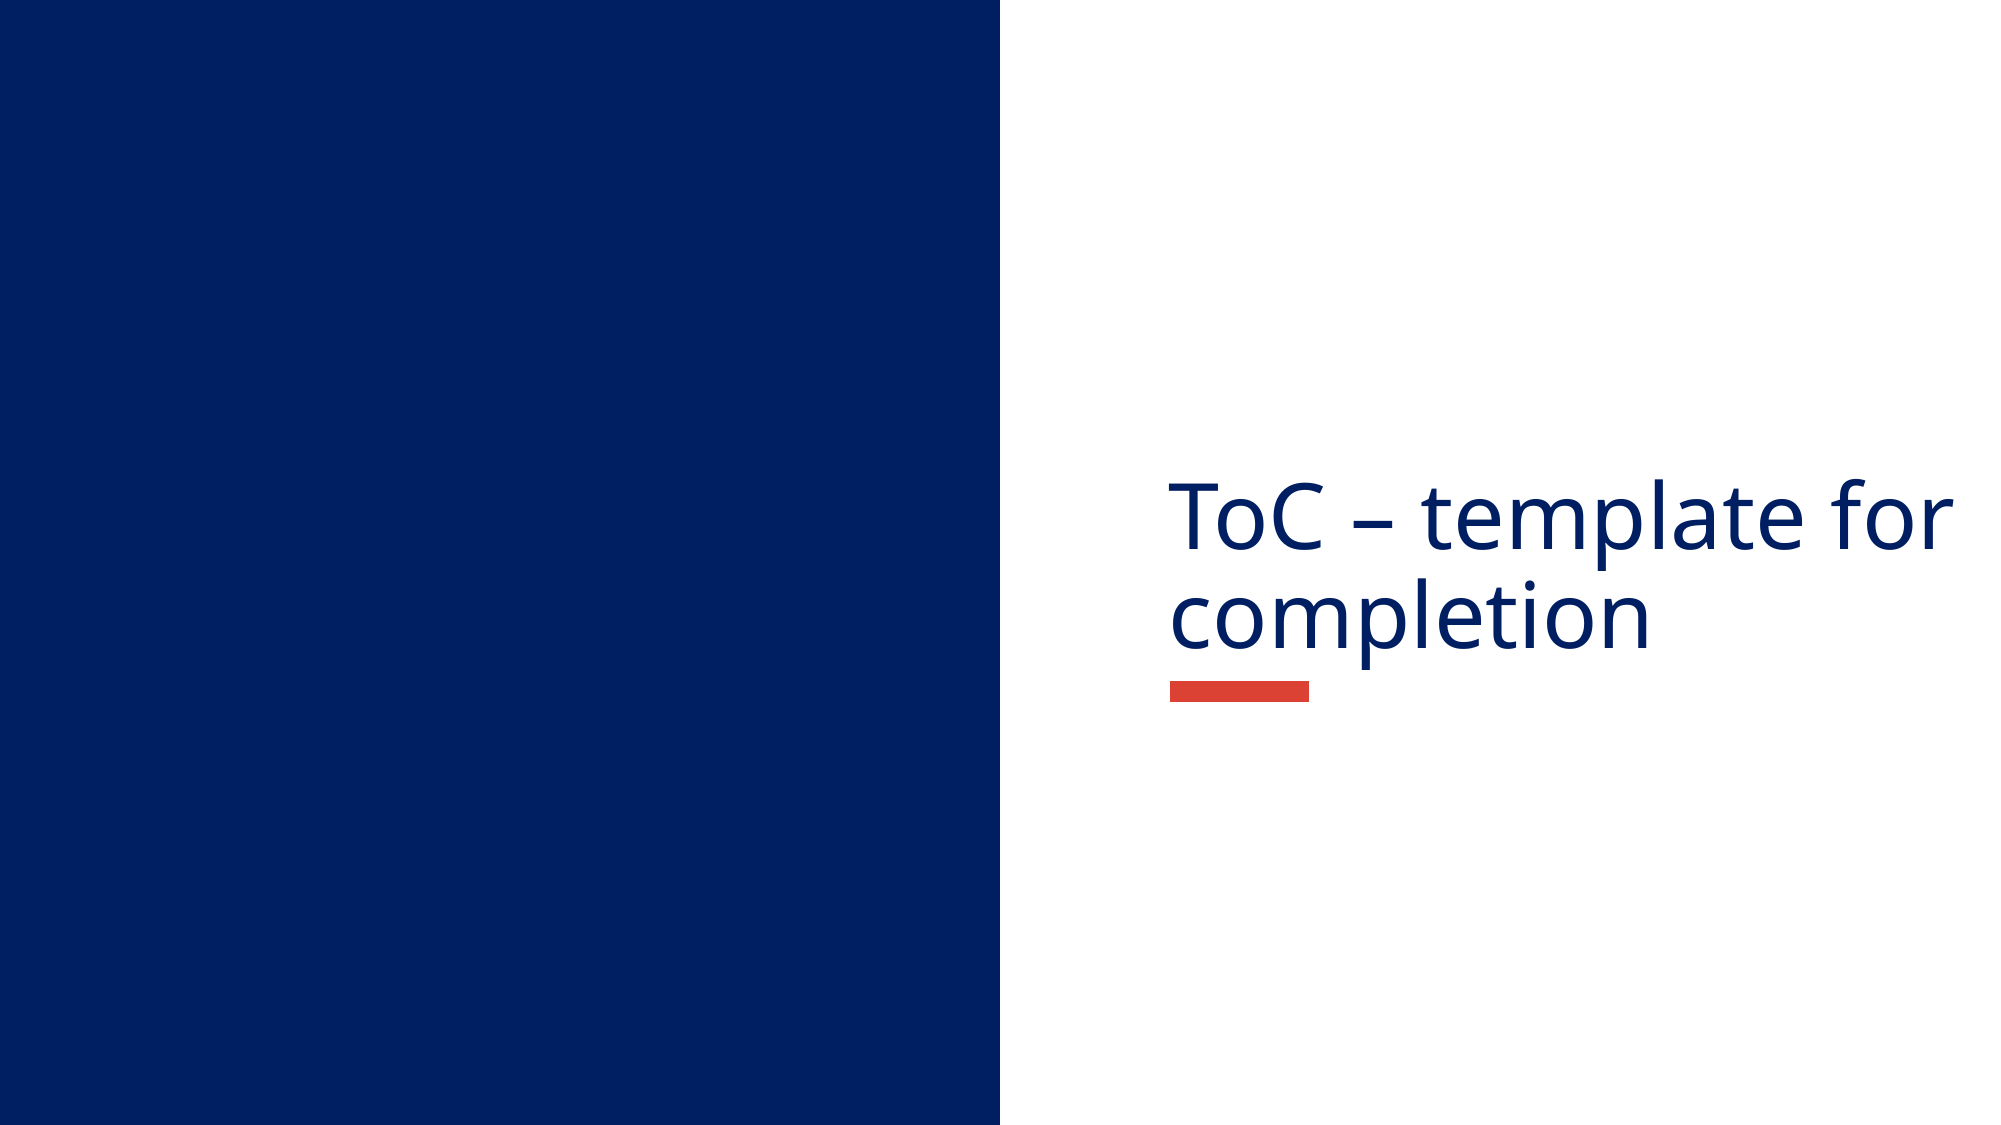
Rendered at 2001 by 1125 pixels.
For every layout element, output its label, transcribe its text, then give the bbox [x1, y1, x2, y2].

list ToC – template for completion [1168, 456, 1984, 669]
